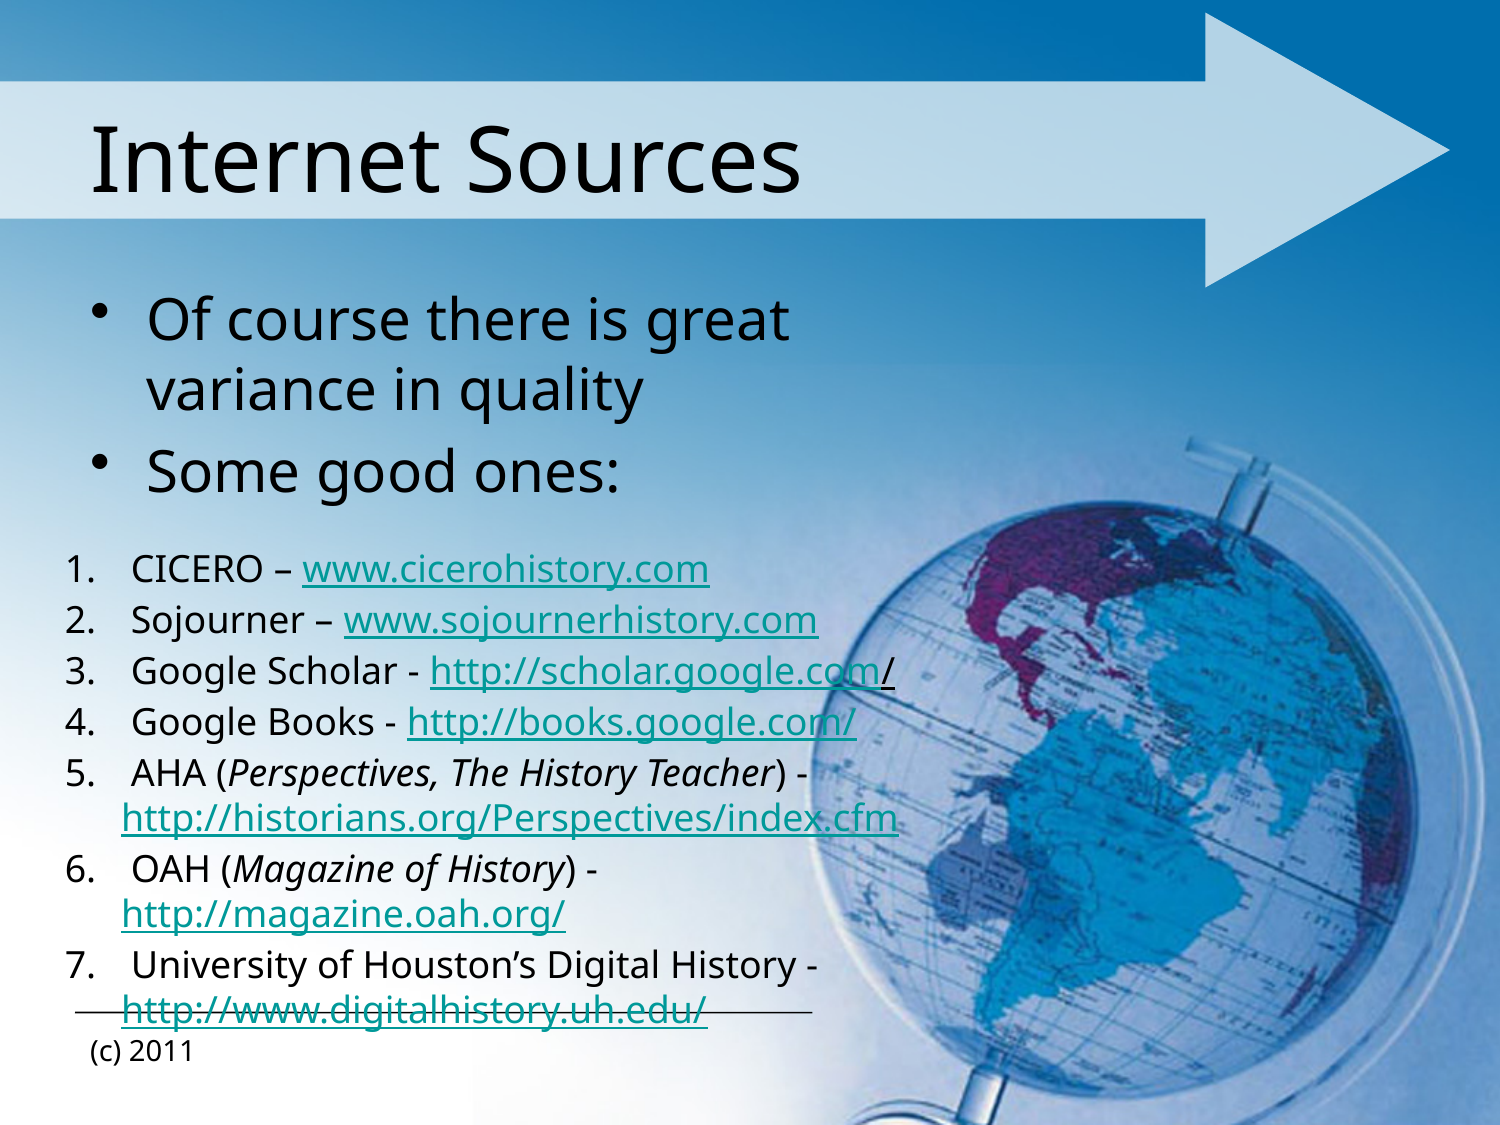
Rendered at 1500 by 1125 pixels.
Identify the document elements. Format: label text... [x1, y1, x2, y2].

picture [0, 0, 1500, 1125]
footer (c) 2011 [74, 1024, 538, 1104]
text_box CICERO – www.cicerohistory.com Sojourner – www.sojournerhistory.com Google Scholar - http://scholar.google.com/ Google Books - http://books.google.com/ AHA (Perspectives, The History Teacher) - http://historians.org/Perspectives/index.cfm OAH (Magazine of History) - http://magazine.oah.org/ University of Houston’s Digital History - http://www.digitalhistory.uh.edu/ [49, 537, 950, 1045]
list Of course there is great variance in quality Some good ones: [74, 274, 813, 537]
title Internet Sources [74, 87, 1426, 226]
